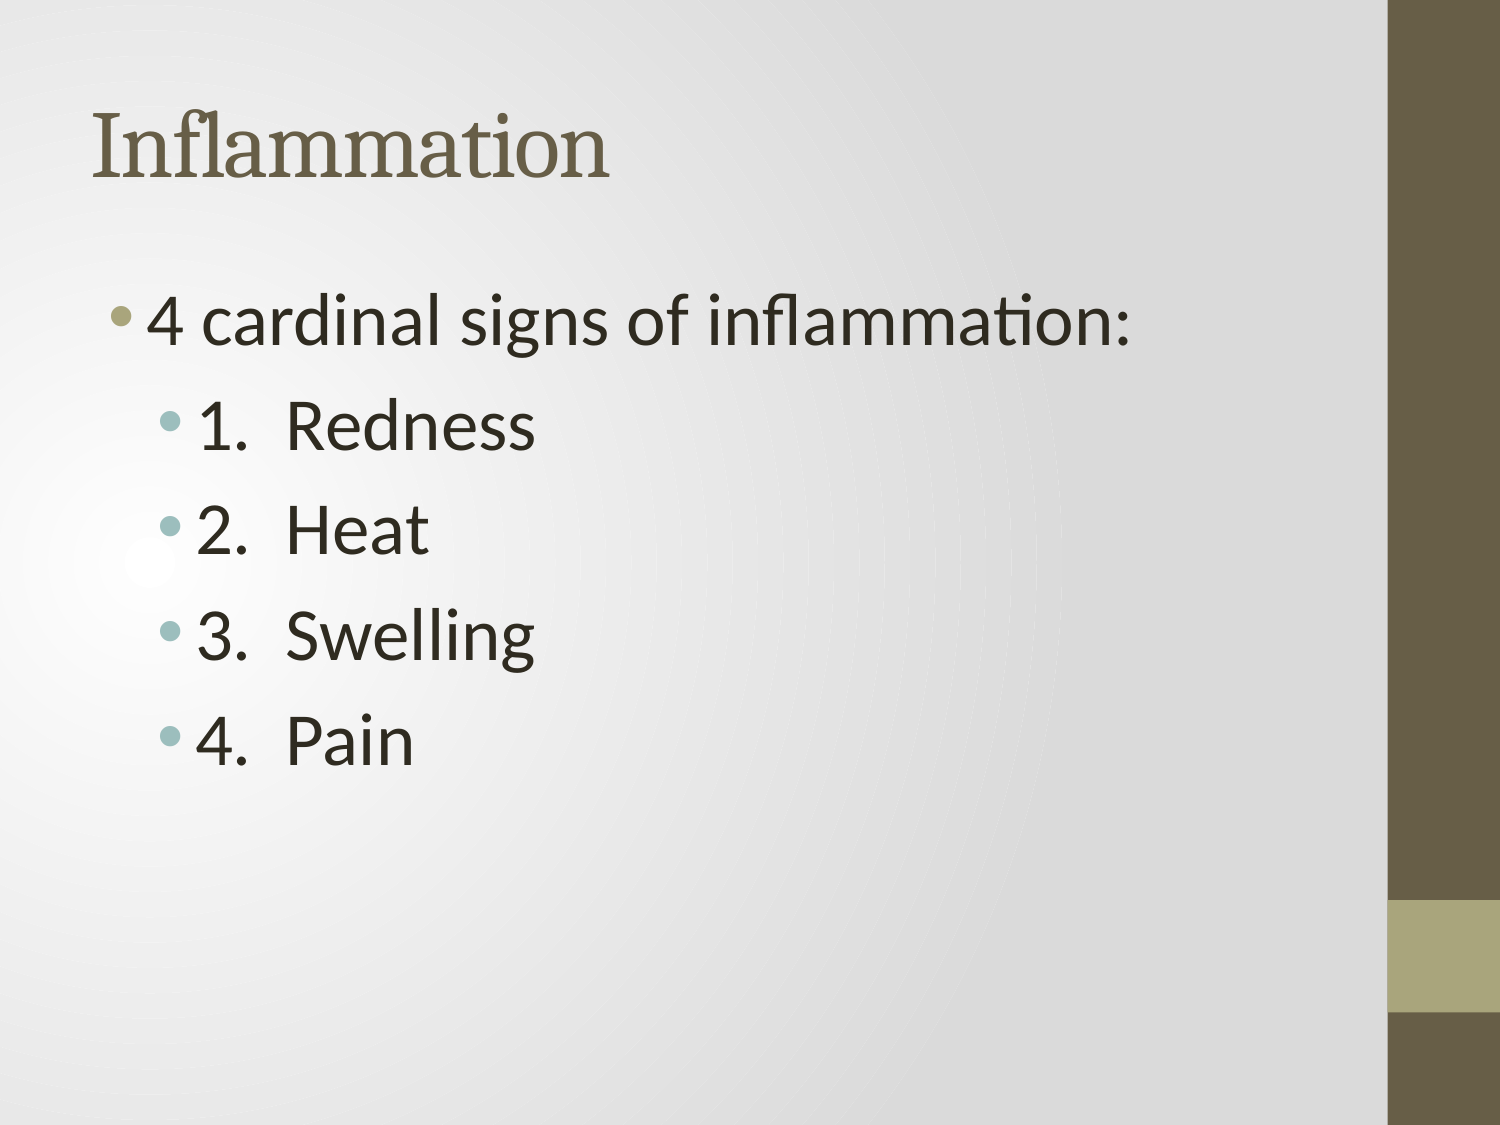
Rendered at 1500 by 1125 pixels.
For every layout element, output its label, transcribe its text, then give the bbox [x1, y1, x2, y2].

list 4 cardinal signs of inflammation: 1. Redness 2. Heat 3. Swelling 4. Pain [75, 262, 1325, 1050]
title Inflammation [75, 45, 1325, 233]
